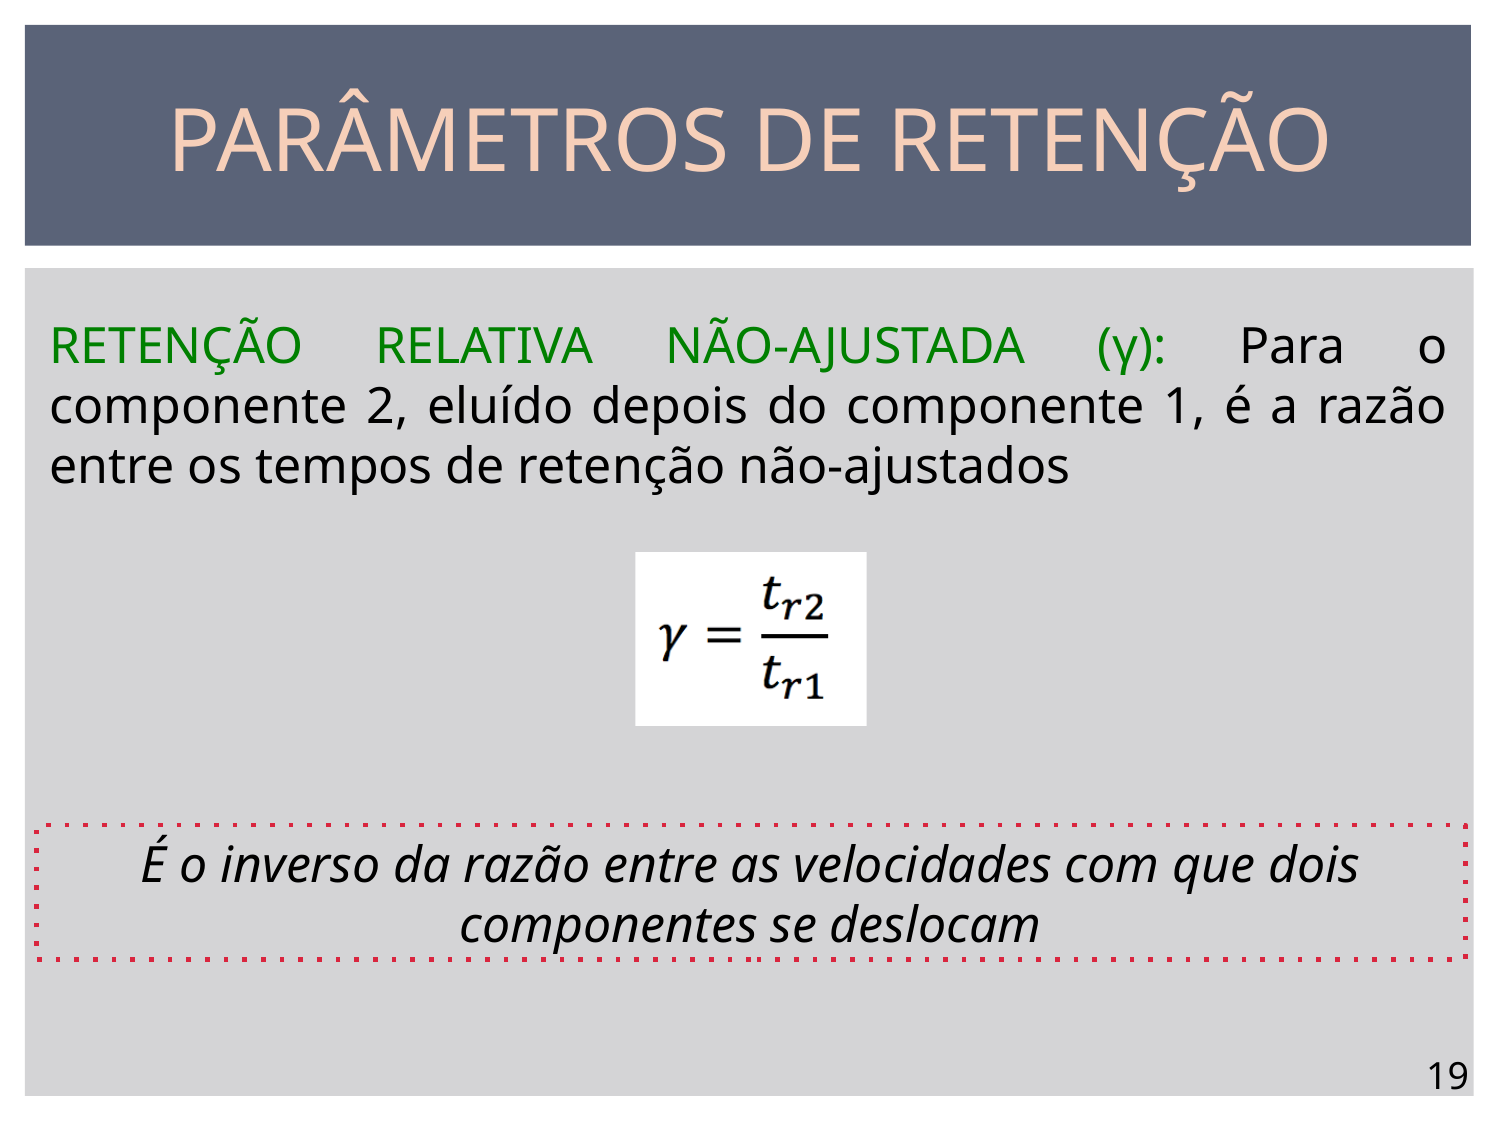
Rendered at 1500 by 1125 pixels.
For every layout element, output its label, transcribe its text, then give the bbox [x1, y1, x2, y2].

text_box PARÂMETROS DE RETENÇÃO [36, 76, 1464, 197]
text_box RETENÇÃO RELATIVA NÃO-AJUSTADA (γ): Para o componente 2, eluído depois do componente 1, é a razão entre os tempos de retenção não-ajustados [35, 306, 1463, 501]
picture [634, 552, 867, 726]
text_box É o inverso da razão entre as velocidades com que dois componentes se deslocam [36, 824, 1466, 960]
text_box 19 [1411, 1044, 1485, 1105]
